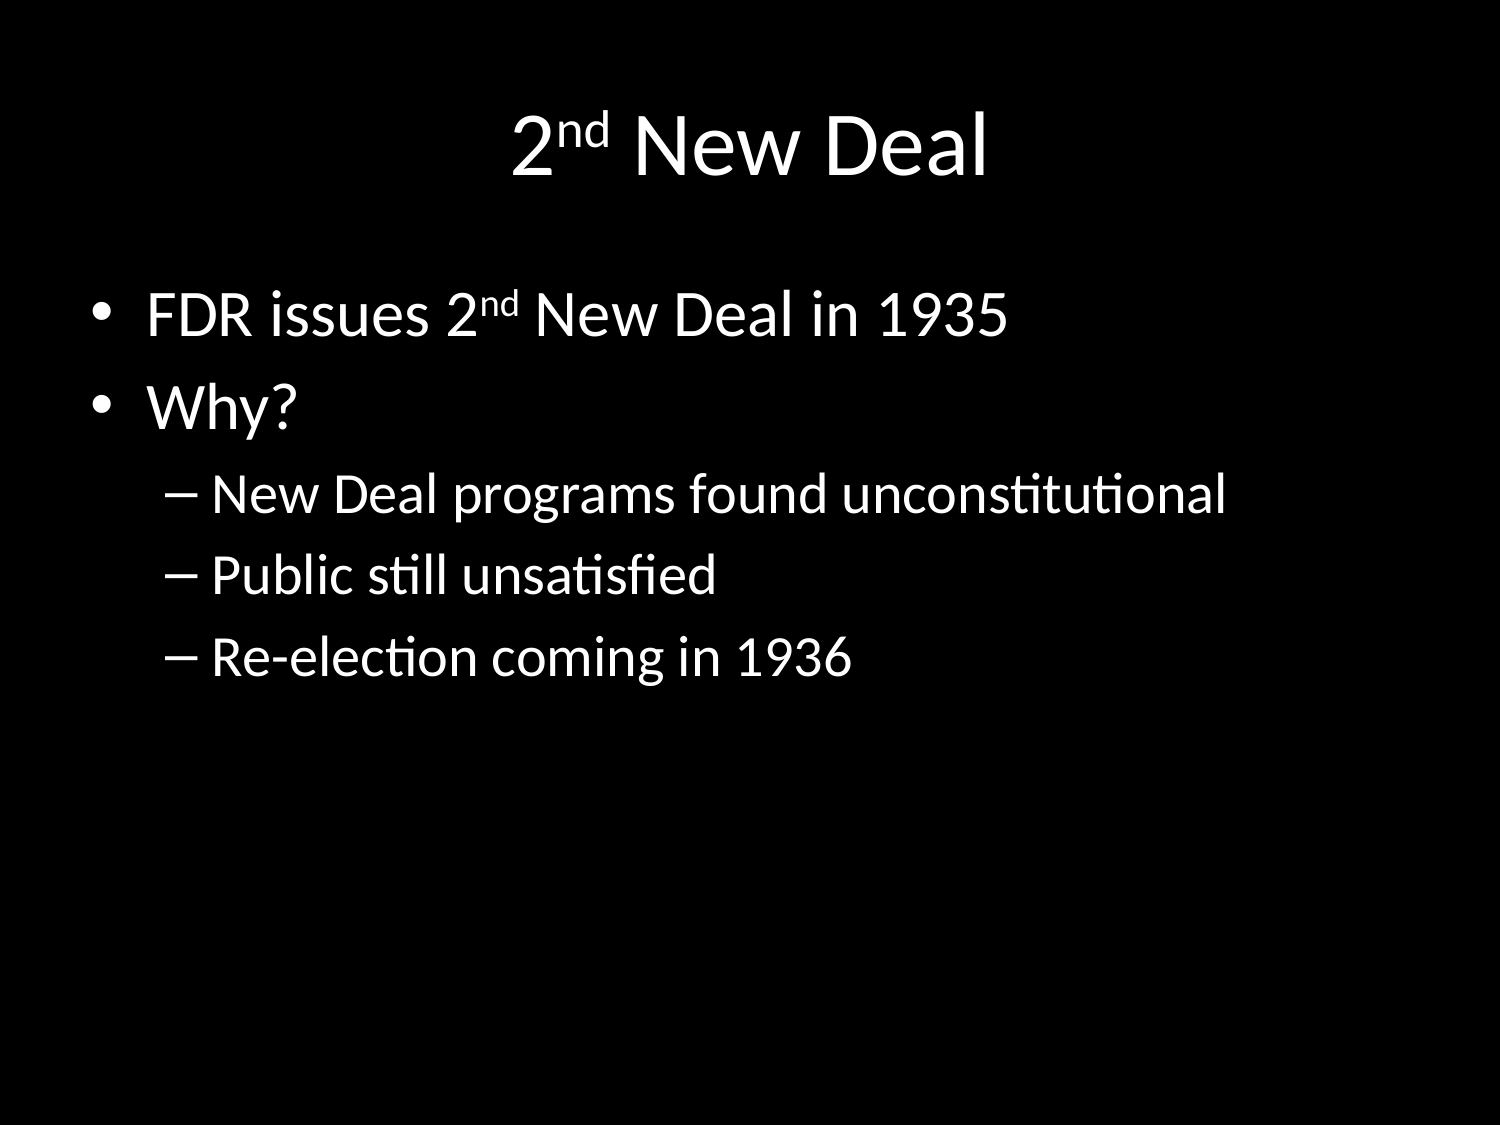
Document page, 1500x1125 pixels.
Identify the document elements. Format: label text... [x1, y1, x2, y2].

title 2nd New Deal [75, 45, 1425, 233]
list FDR issues 2nd New Deal in 1935 Why? New Deal programs found unconstitutional Public still unsatisfied Re-election coming in 1936 [75, 262, 1425, 1005]
